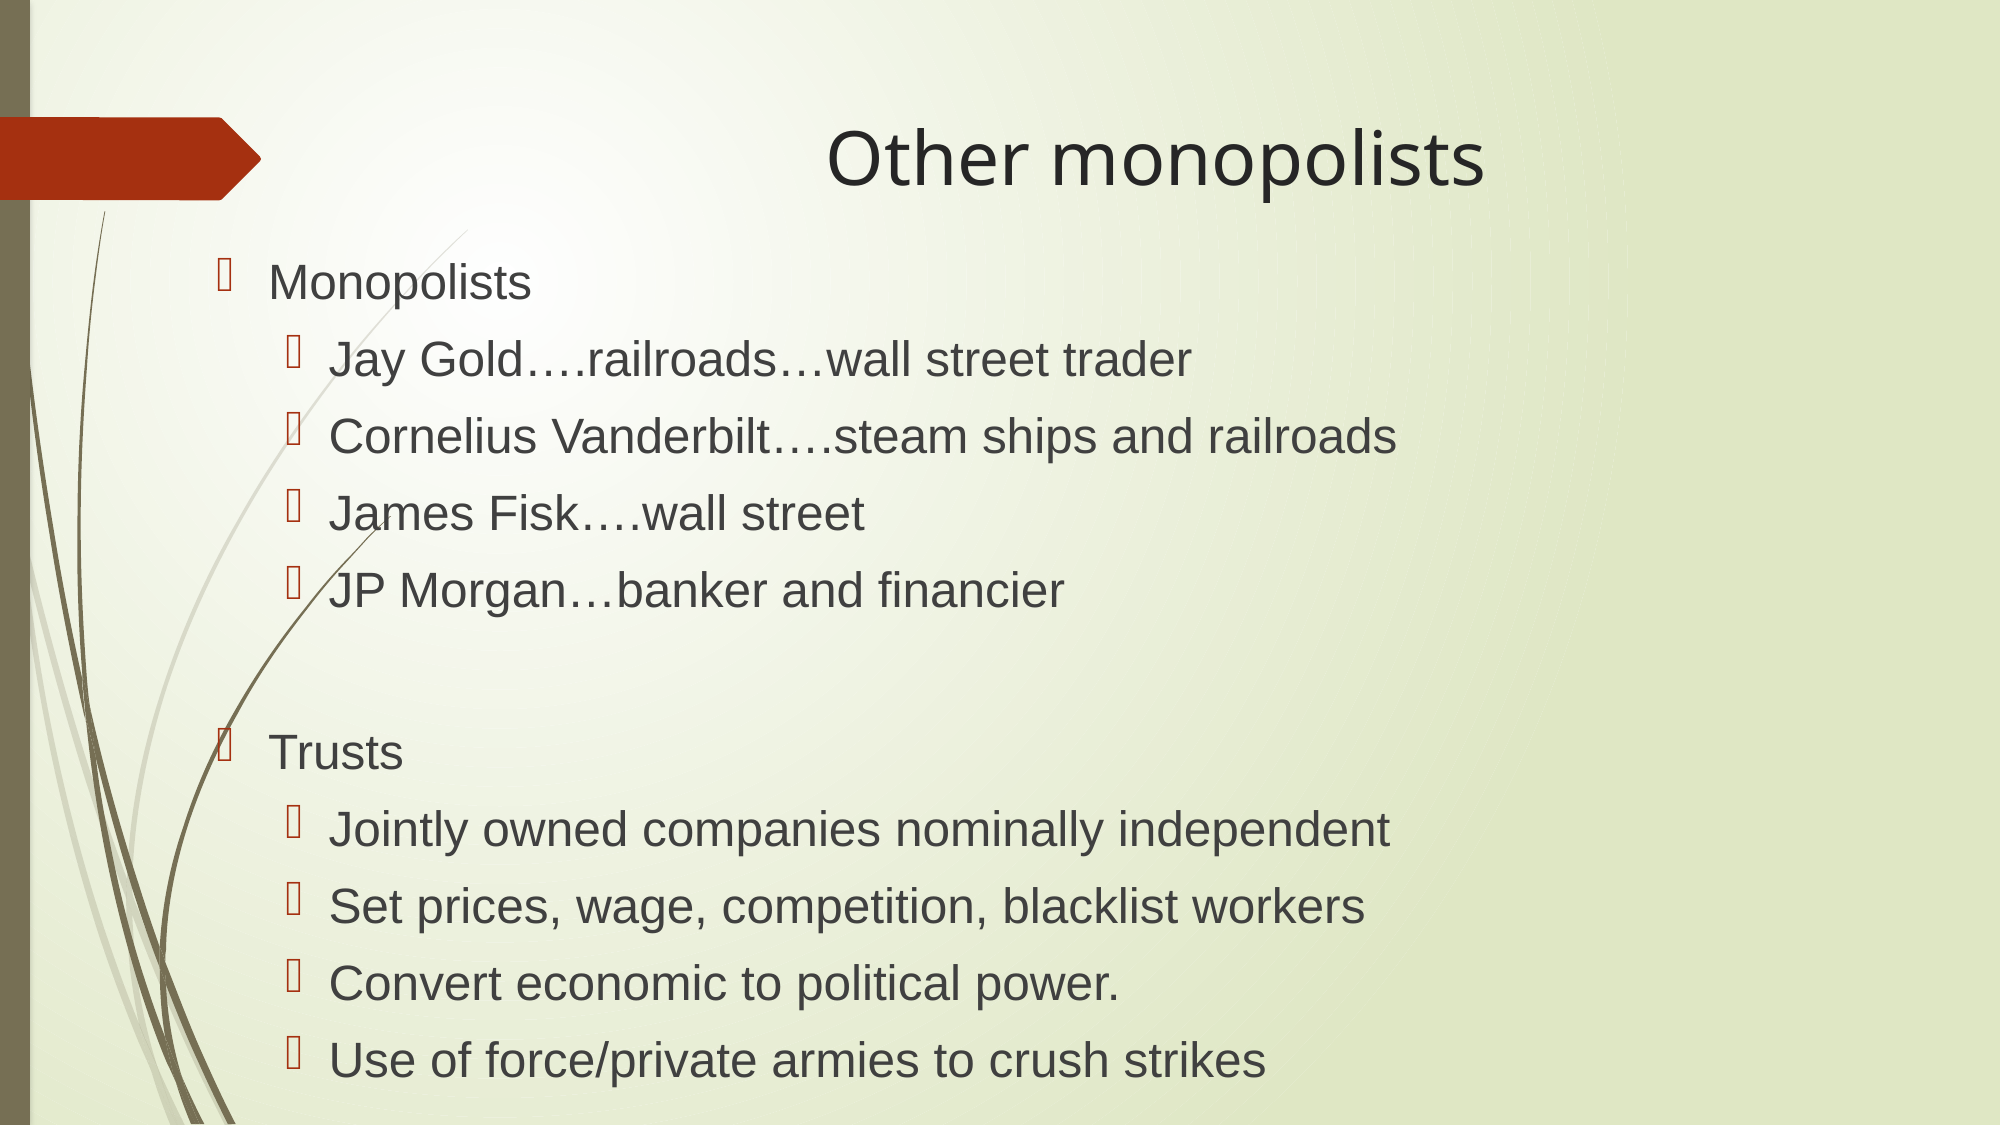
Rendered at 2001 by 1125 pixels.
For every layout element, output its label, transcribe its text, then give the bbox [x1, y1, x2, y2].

title Other monopolists [425, 102, 1888, 242]
list Monopolists Jay Gold….railroads…wall street trader Cornelius Vanderbilt….steam ships and railroads James Fisk….wall street JP Morgan…banker and financier Trusts Jointly owned companies nominally independent Set prices, wage, competition, blacklist workers Convert economic to political power. Use of force/private armies to crush strikes [201, 242, 1900, 1102]
